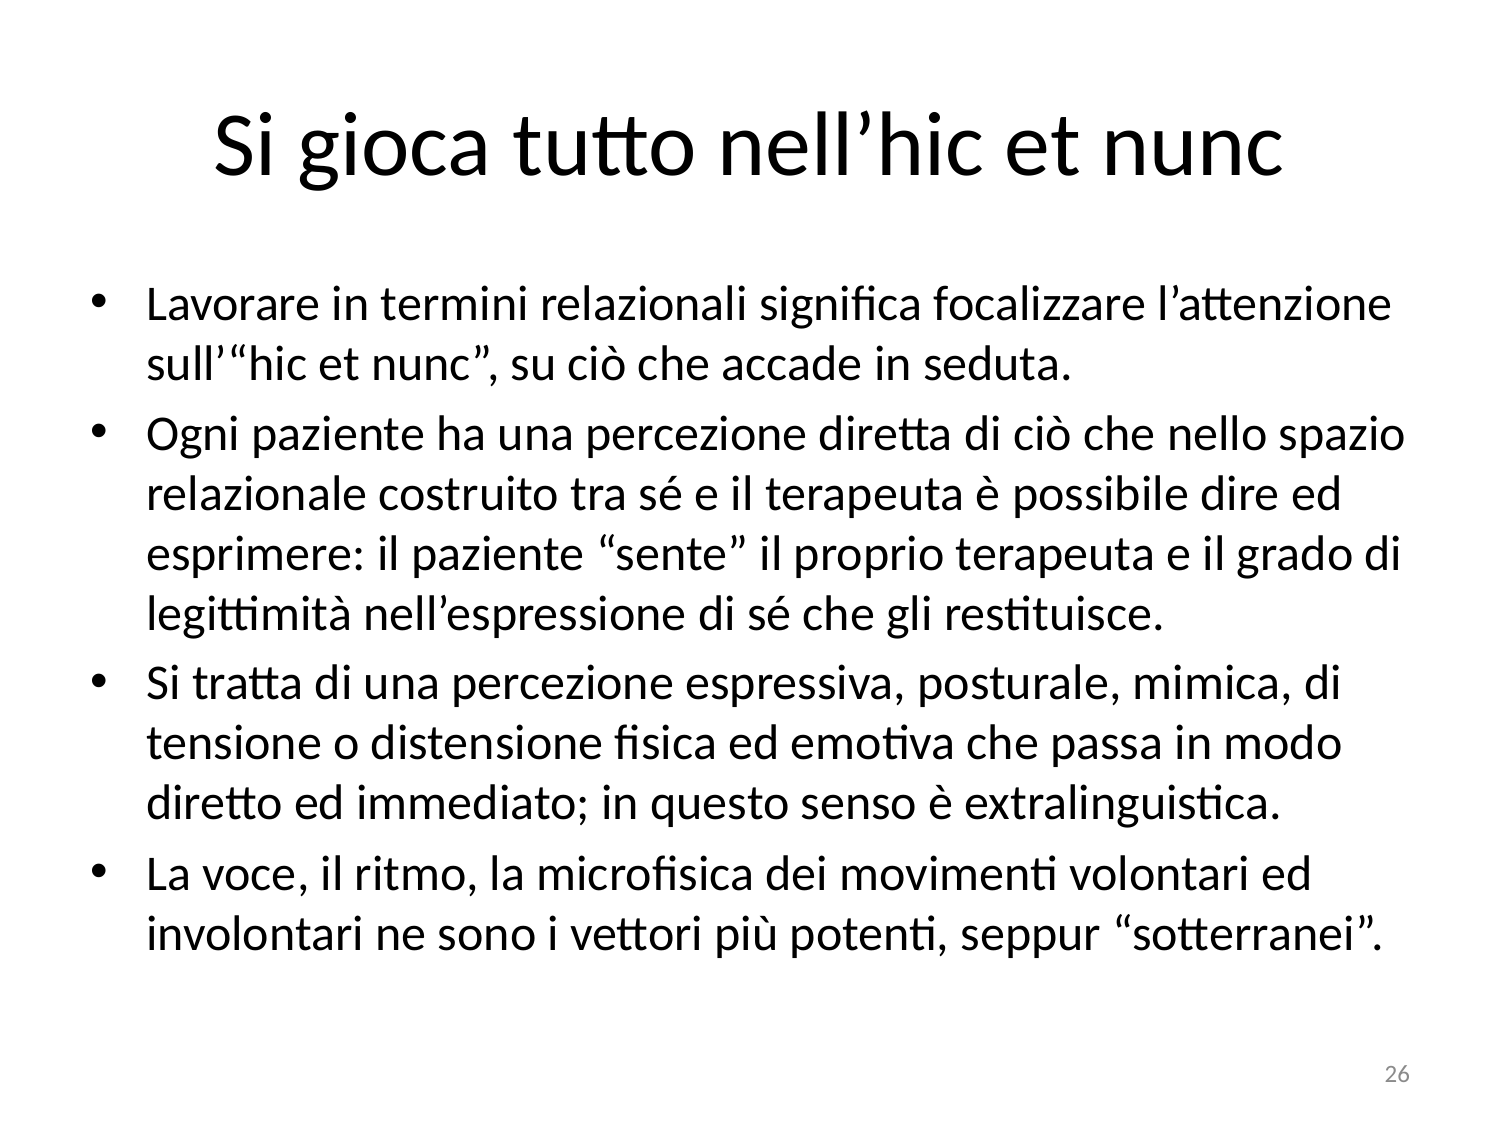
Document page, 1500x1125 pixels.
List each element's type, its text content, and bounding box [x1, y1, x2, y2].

list Lavorare in termini relazionali significa focalizzare l’attenzione sull’“hic et nunc”, su ciò che accade in seduta. Ogni paziente ha una percezione diretta di ciò che nello spazio relazionale costruito tra sé e il terapeuta è possibile dire ed esprimere: il paziente “sente” il proprio terapeuta e il grado di legittimità nell’espressione di sé che gli restituisce. Si tratta di una percezione espressiva, posturale, mimica, di tensione o distensione fisica ed emotiva che passa in modo diretto ed immediato; in questo senso è extralinguistica. La voce, il ritmo, la microfisica dei movimenti volontari ed involontari ne sono i vettori più potenti, seppur “sotterranei”. [75, 262, 1425, 1005]
slide_number 26 [1074, 1042, 1425, 1103]
title Si gioca tutto nell’hic et nunc [75, 45, 1425, 233]
